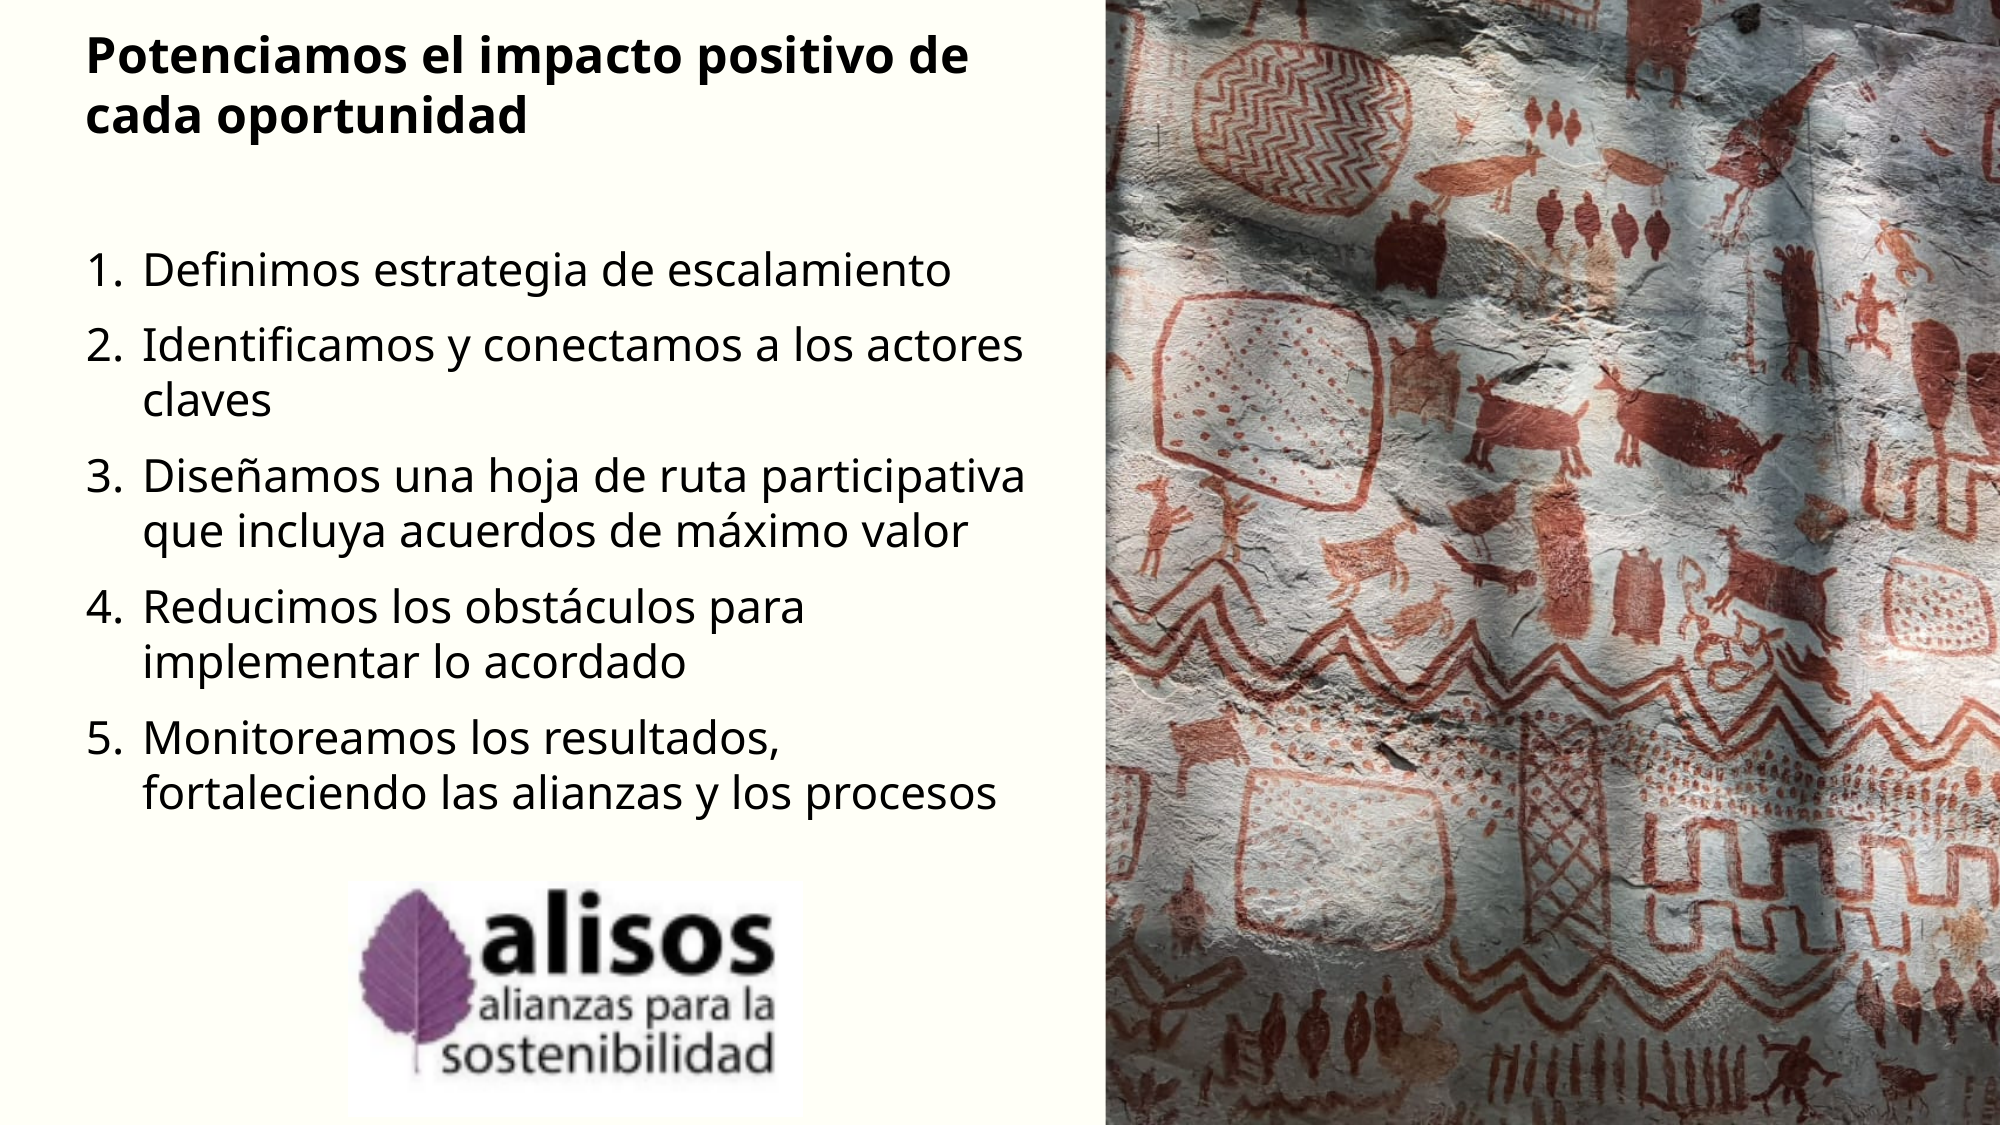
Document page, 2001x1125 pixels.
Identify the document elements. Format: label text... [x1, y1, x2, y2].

picture [1105, 0, 2000, 1125]
picture [348, 881, 803, 1117]
text_box Potenciamos el impacto positivo de cada oportunidad Definimos estrategia de escalamiento Identificamos y conectamos a los actores claves Diseñamos una hoja de ruta participativa que incluya acuerdos de máximo valor Reducimos los obstáculos para implementar lo acordado Monitoreamos los resultados, fortaleciendo las alianzas y los procesos [71, 16, 1074, 936]
